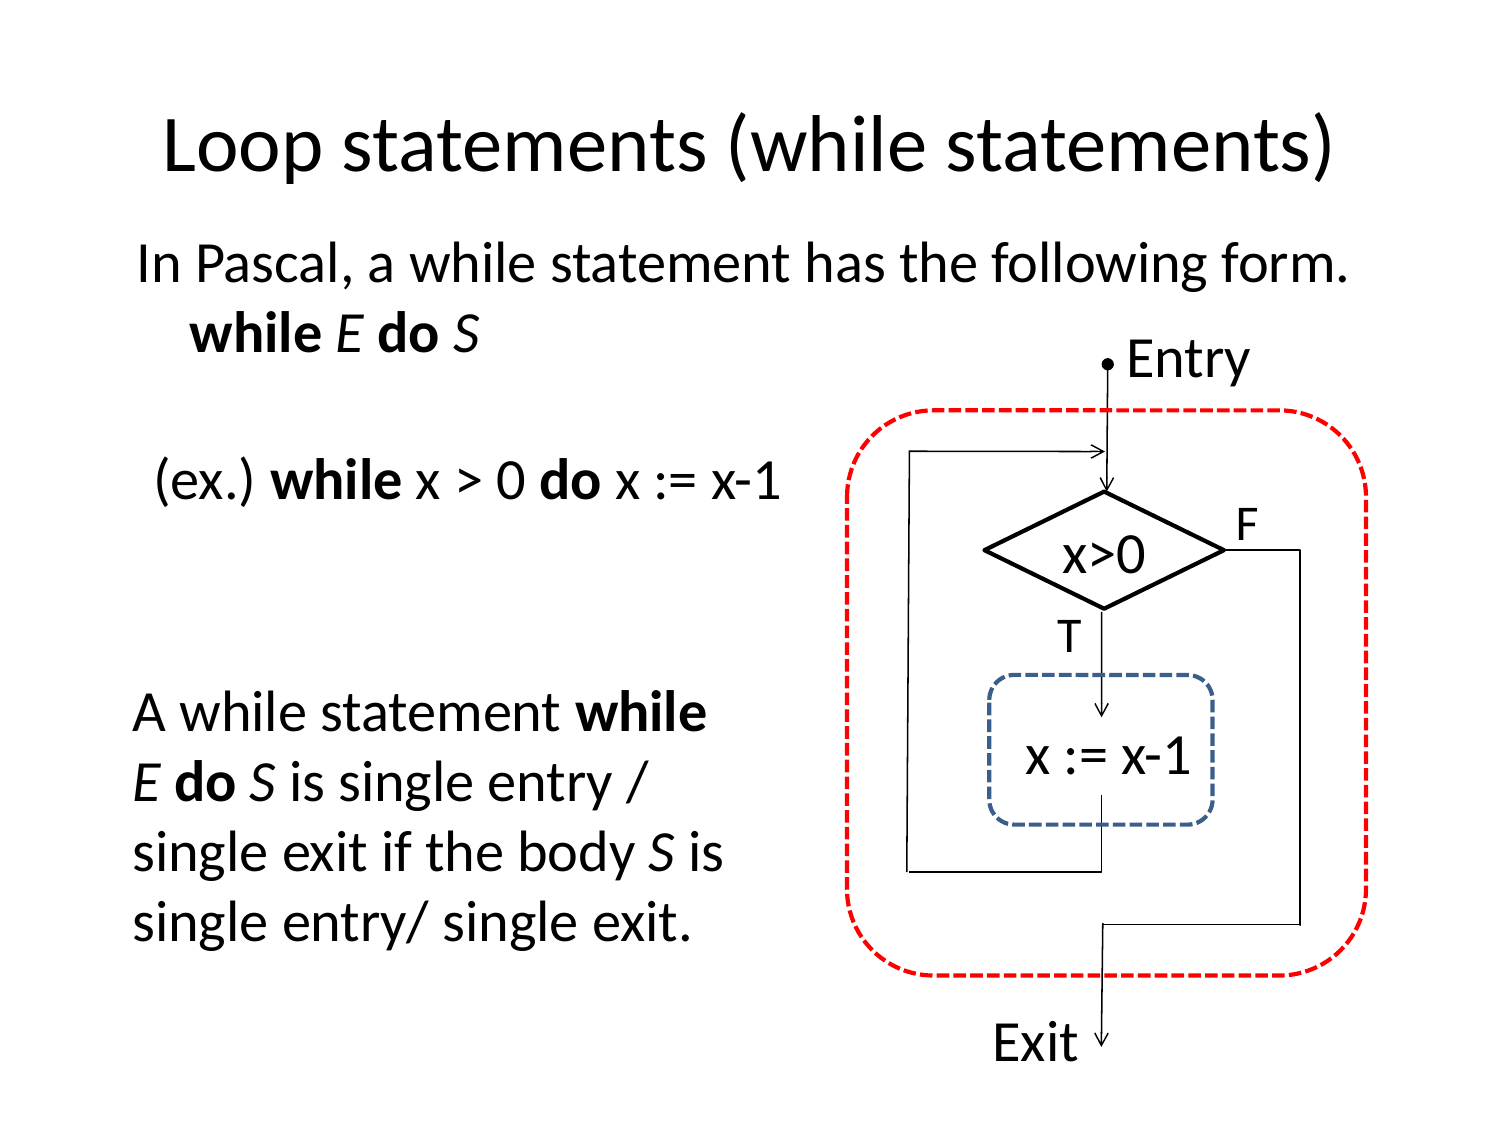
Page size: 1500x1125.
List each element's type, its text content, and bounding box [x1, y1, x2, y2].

text_box A while statement while E do S is single entry / single exit if the body S is single entry/ single exit. [117, 665, 747, 961]
text_box Exit [977, 995, 1094, 1081]
text_box In Pascal, a while statement has the following form. while E do S [108, 216, 1380, 372]
text_box [844, 408, 1369, 978]
title Loop statements (while statements) [75, 45, 1425, 233]
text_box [906, 450, 910, 873]
text_box (ex.) while x > 0 do x := x-1 [138, 434, 798, 519]
text_box Entry [1111, 311, 1266, 397]
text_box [1223, 549, 1301, 926]
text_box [966, 737, 1044, 931]
